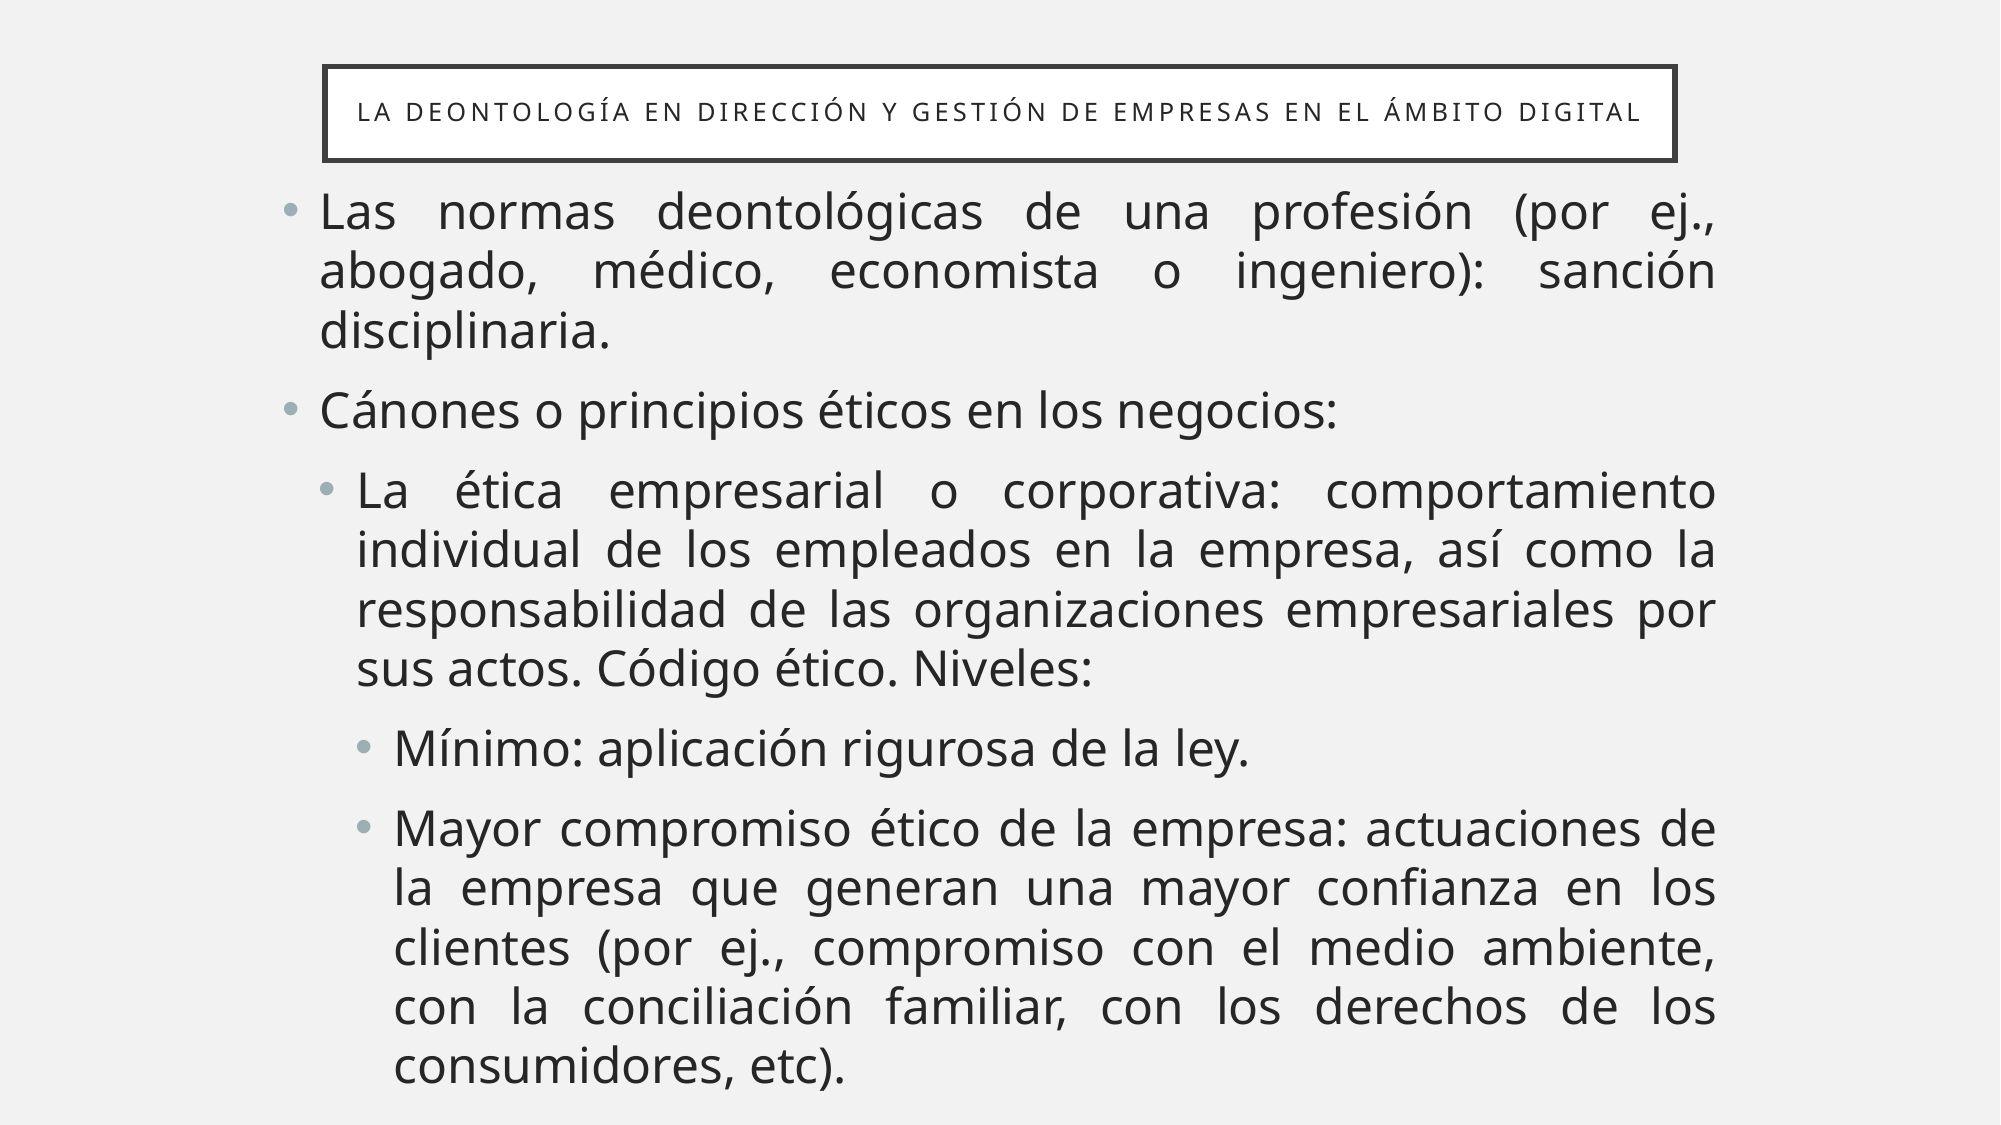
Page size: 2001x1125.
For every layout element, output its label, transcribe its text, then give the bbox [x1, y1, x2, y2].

list Las normas deontológicas de una profesión (por ej., abogado, médico, economista o ingeniero): sanción disciplinaria. Cánones o principios éticos en los negocios: La ética empresarial o corporativa: comportamiento individual de los empleados en la empresa, así como la responsabilidad de las organizaciones empresariales por sus actos. Código ético. Niveles: Mínimo: aplicación rigurosa de la ley. Mayor compromiso ético de la empresa: actuaciones de la empresa que generan una mayor confianza en los clientes (por ej., compromiso con el medio ambiente, con la conciliación familiar, con los derechos de los consumidores, etc). [267, 172, 1733, 1106]
title LA DEONTOLOGÍA EN DIRECCIÓN Y GESTIÓN DE EMPRESAS EN EL ÁMBITO DIGITAL [322, 64, 1678, 163]
